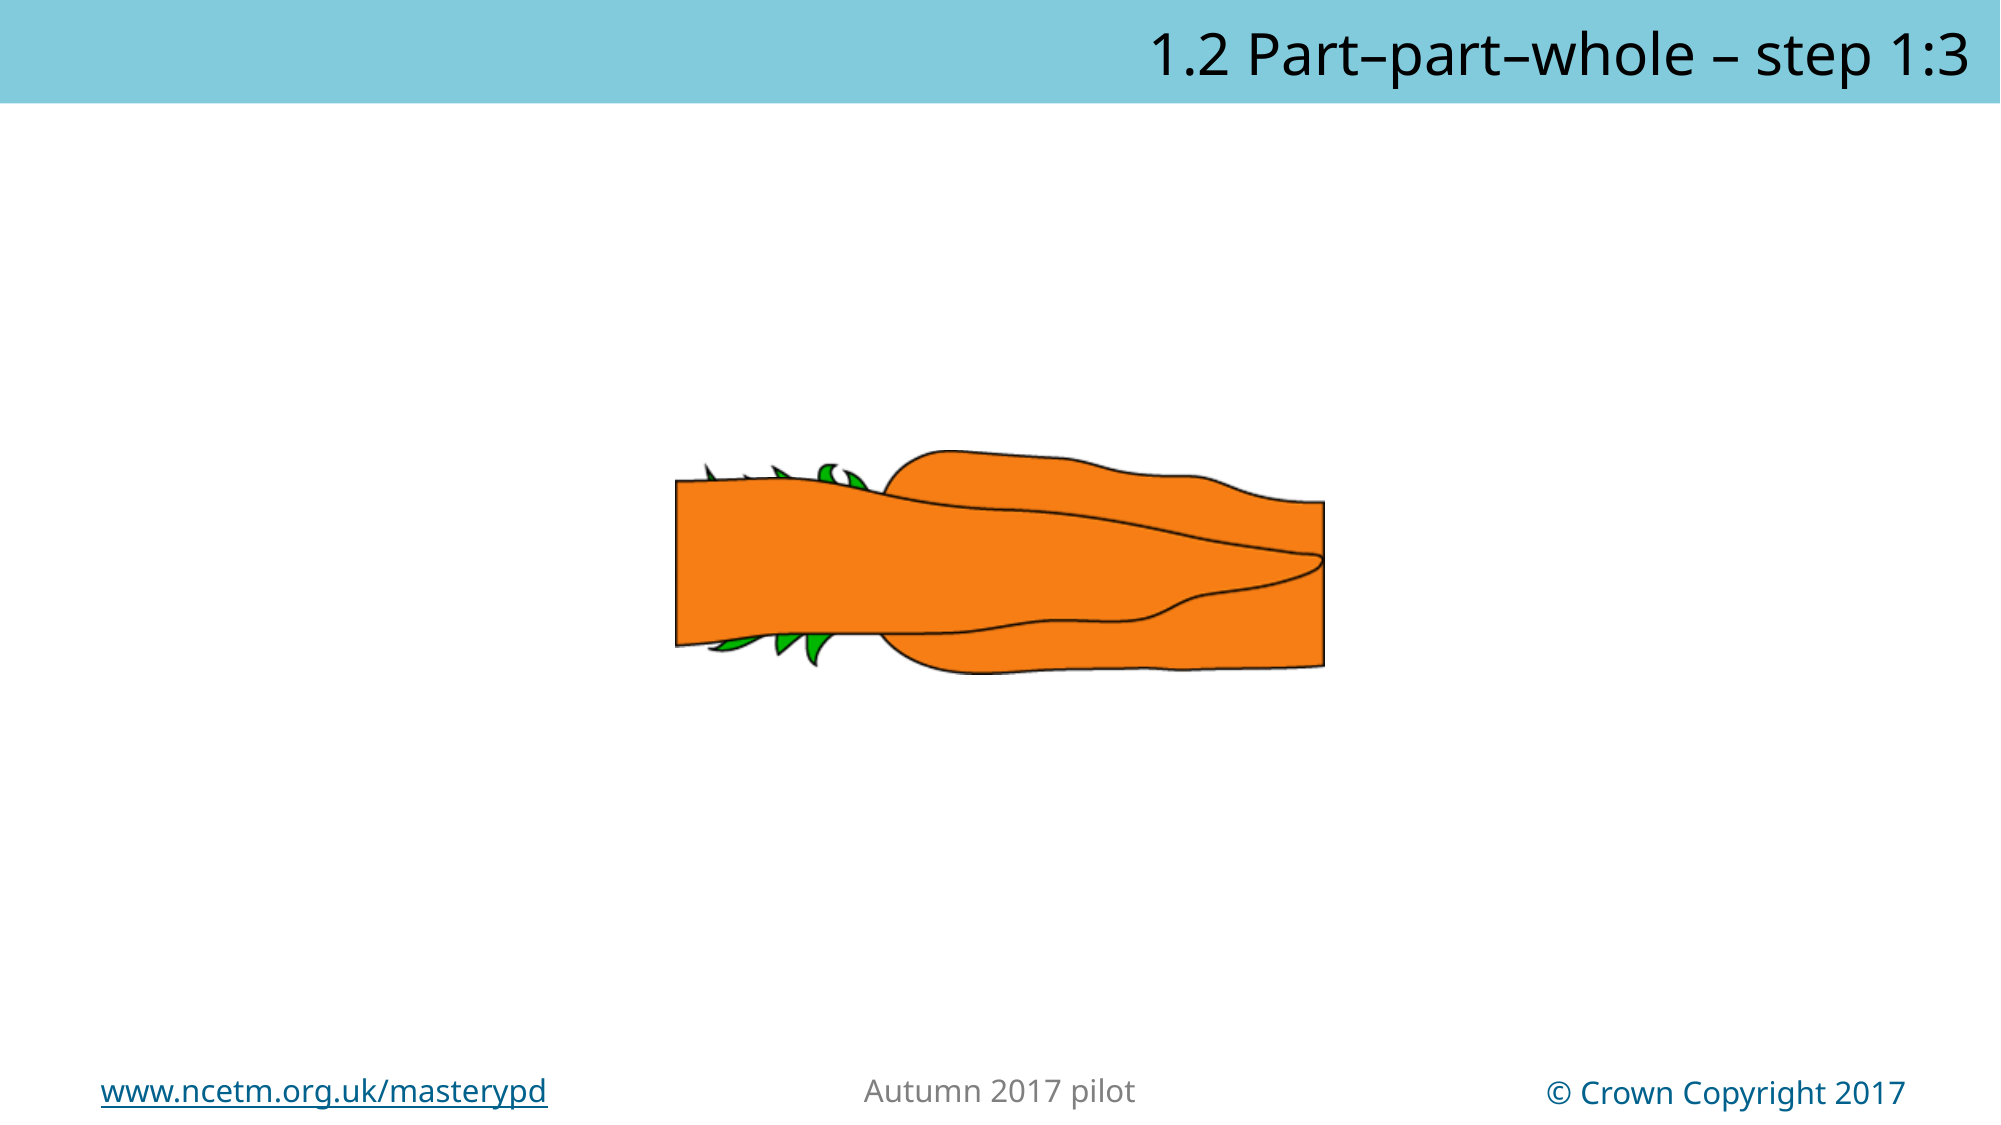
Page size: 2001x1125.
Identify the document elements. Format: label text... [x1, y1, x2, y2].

picture [675, 449, 1325, 675]
list 1.2 Part–part–whole – step 1:3 [0, 0, 2000, 104]
